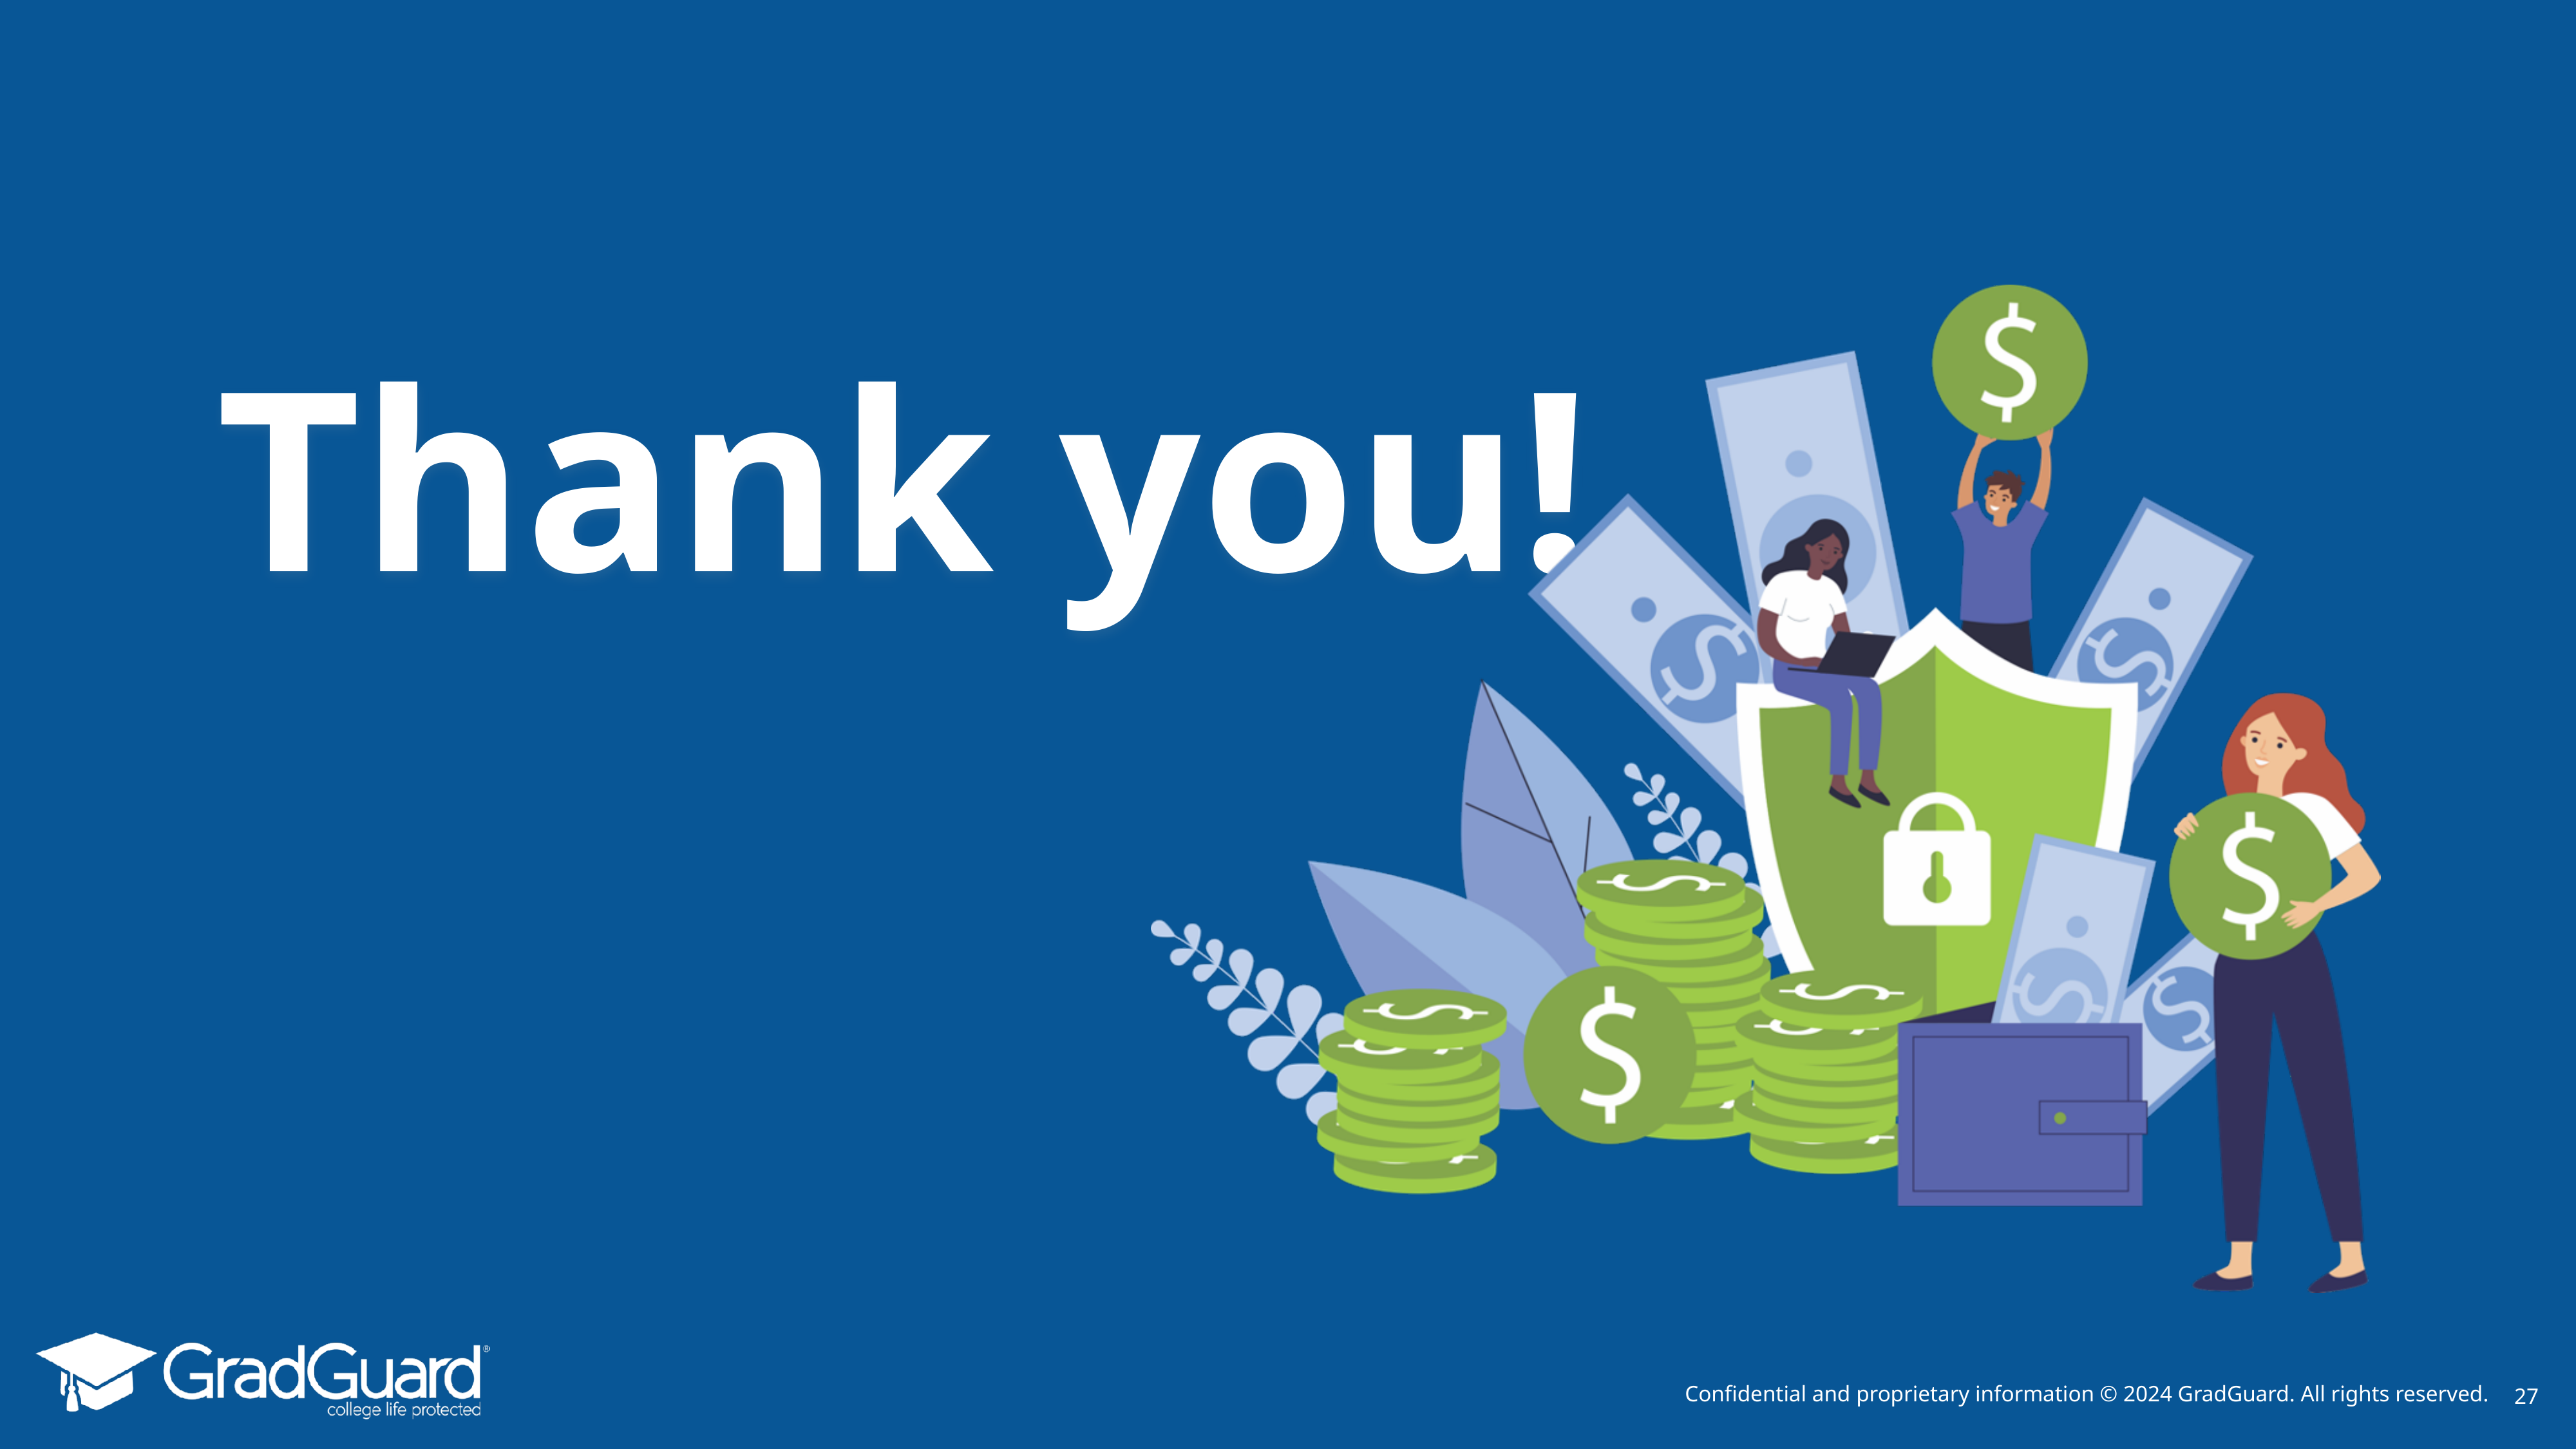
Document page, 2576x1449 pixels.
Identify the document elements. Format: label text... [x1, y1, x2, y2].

slide_number 27 [2508, 1379, 2546, 1449]
picture [35, 1332, 490, 1420]
text_box Confidential and proprietary information © 2024 GradGuard. All rights reserved. [795, 1379, 2496, 1412]
picture [1150, 285, 2382, 1294]
text_box Thank you! [0, 350, 1147, 631]
